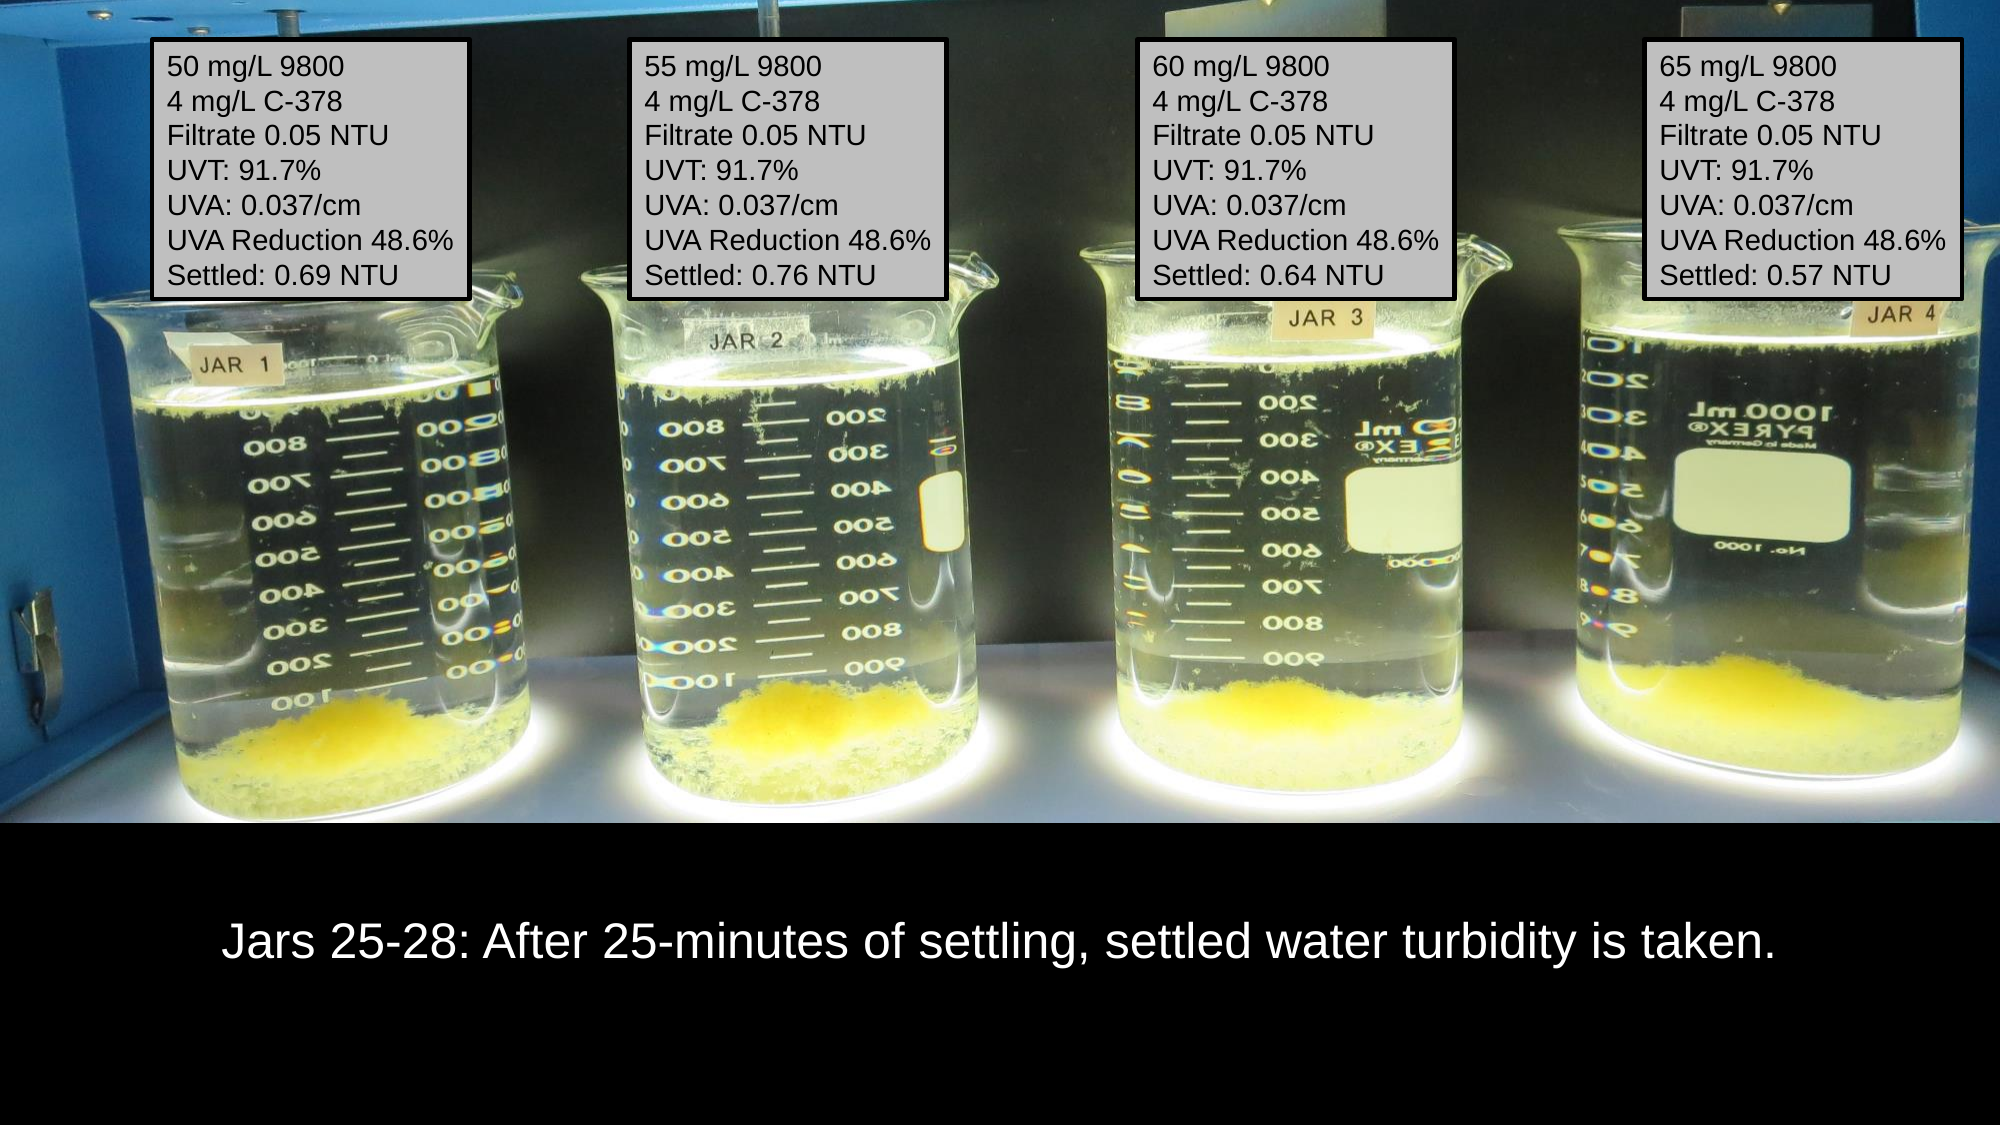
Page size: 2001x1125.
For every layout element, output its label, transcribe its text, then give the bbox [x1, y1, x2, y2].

picture [0, 0, 2000, 823]
title Jars 25-28: After 25-minutes of settling, settled water turbidity is taken. [137, 850, 1863, 1034]
text_box [0, 823, 2000, 1125]
